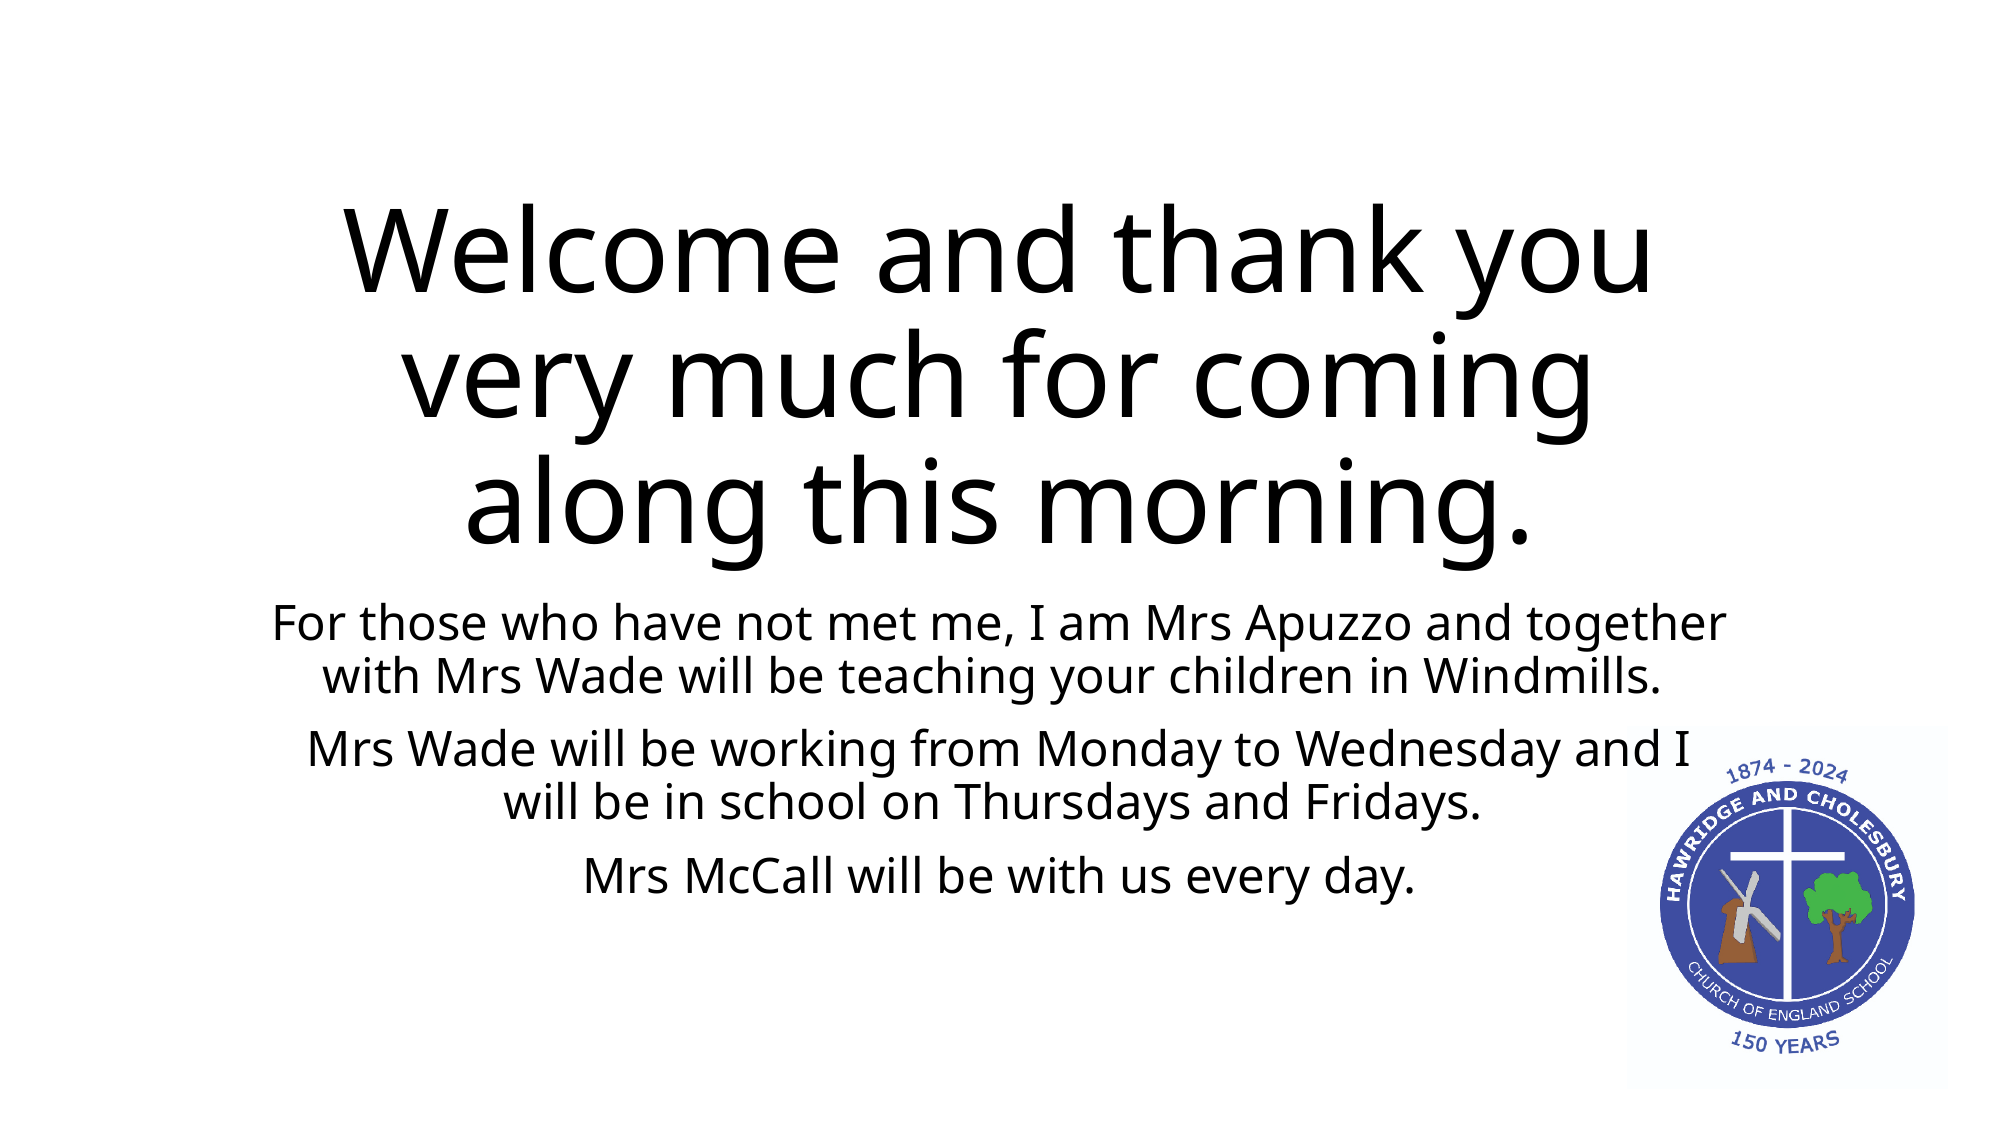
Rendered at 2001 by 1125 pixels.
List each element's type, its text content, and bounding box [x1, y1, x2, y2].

subtitle For those who have not met me, I am Mrs Apuzzo and together with Mrs Wade will be teaching your children in Windmills. Mrs Wade will be working from Monday to Wednesday and I will be in school on Thursdays and Fridays. Mrs McCall will be with us every day. [249, 590, 1750, 915]
title Welcome and thank you very much for coming along this morning. [249, 184, 1750, 576]
picture [1627, 726, 1949, 1090]
